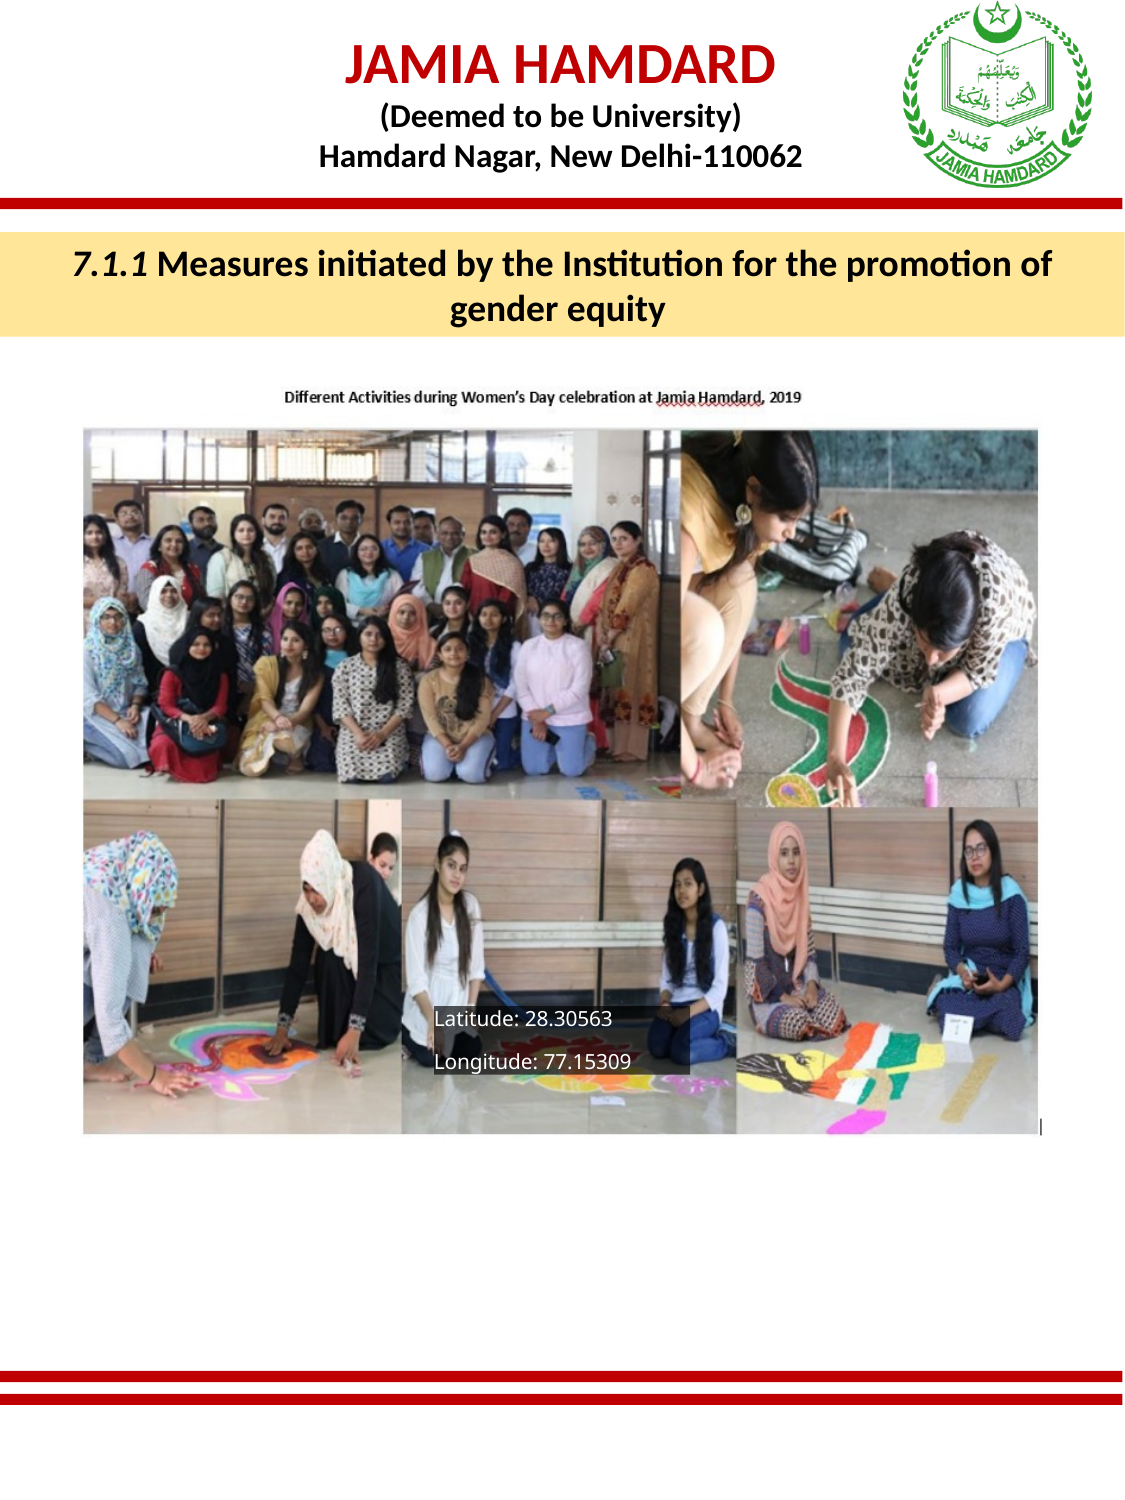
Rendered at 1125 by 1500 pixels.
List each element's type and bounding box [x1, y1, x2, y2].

text_box [80, 386, 1044, 1139]
text_box [0, 0, 1125, 339]
text_box [0, 1370, 1123, 1405]
